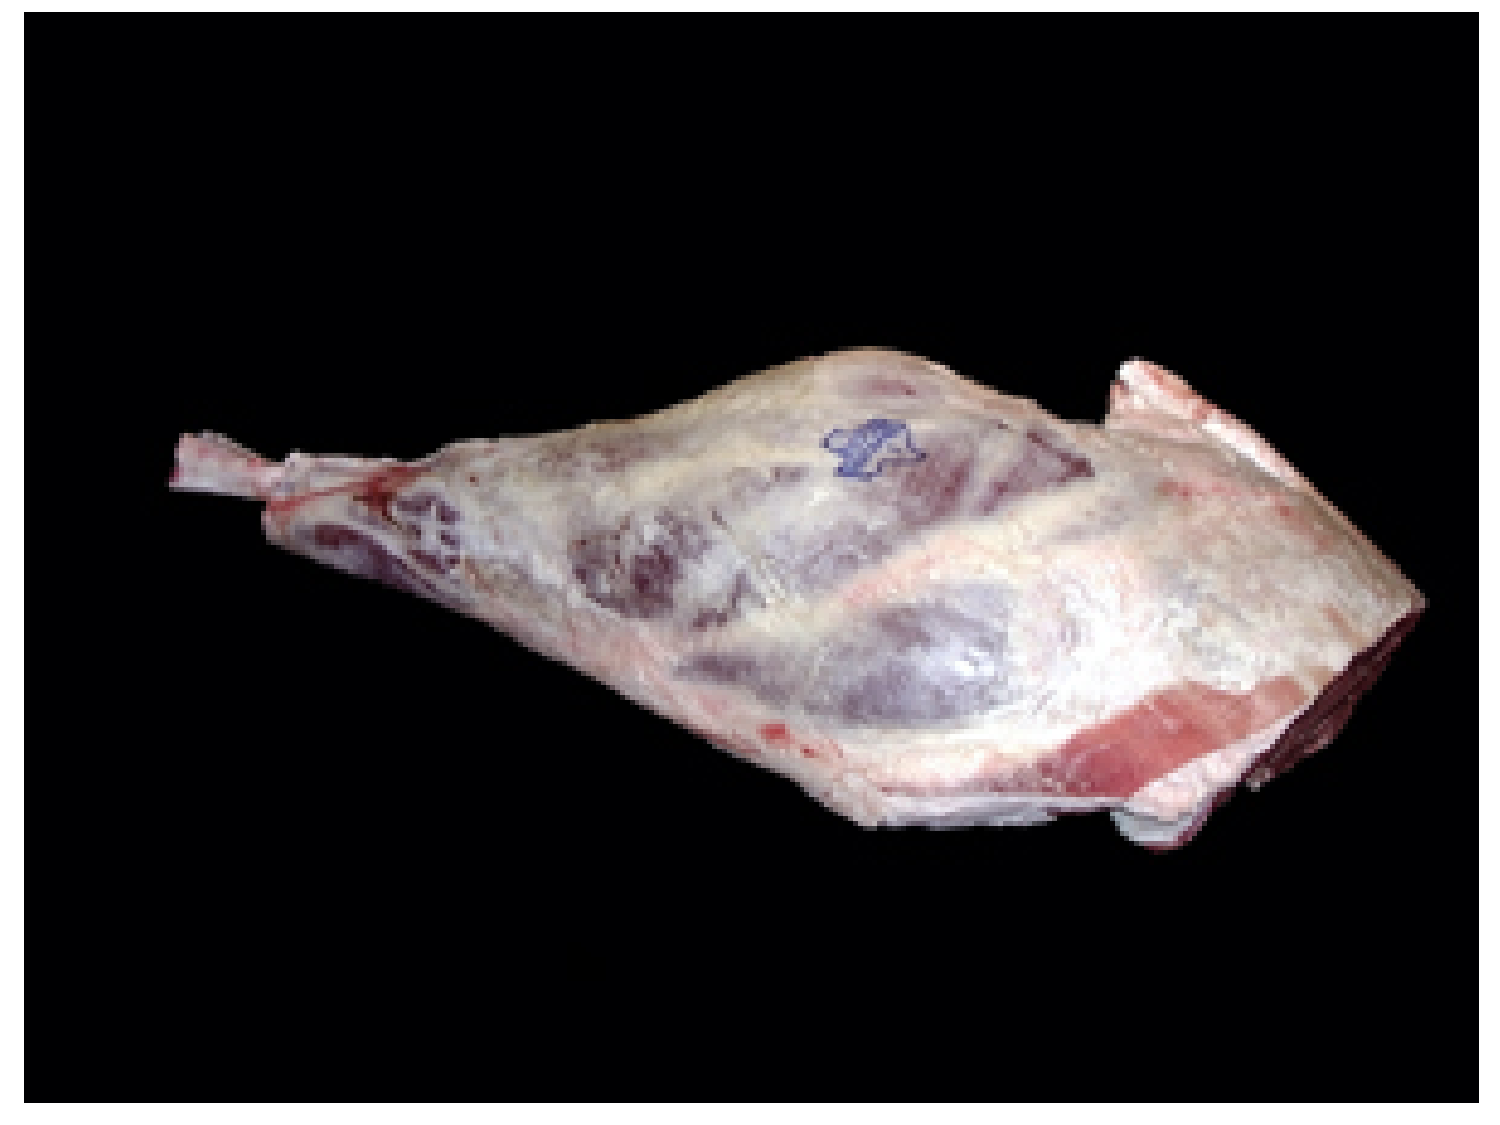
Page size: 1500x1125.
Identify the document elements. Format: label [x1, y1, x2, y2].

list [24, 12, 1479, 1103]
